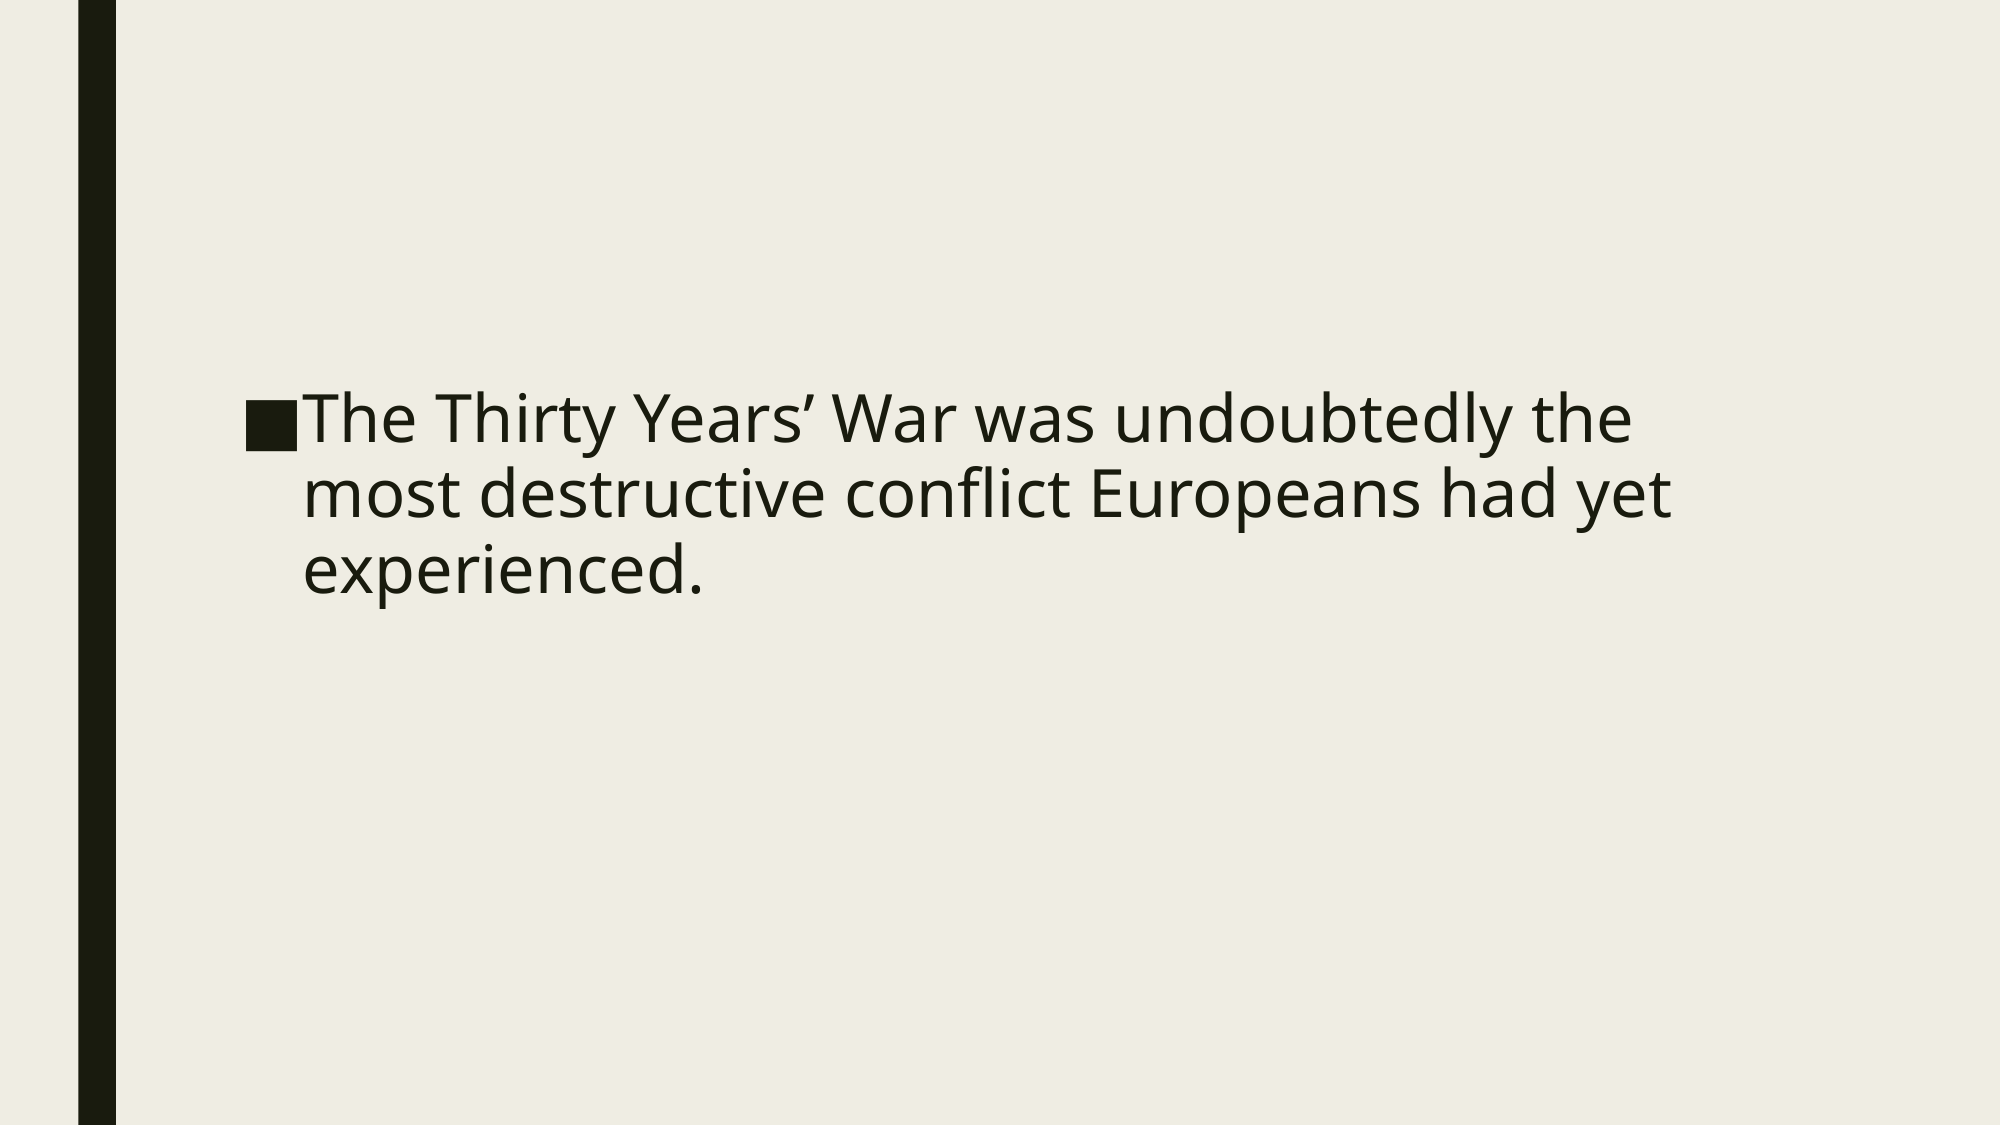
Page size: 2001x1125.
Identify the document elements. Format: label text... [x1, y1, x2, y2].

list The Thirty Years’ War was undoubtedly the most destructive conflict Europeans had yet experienced. [225, 375, 1800, 963]
